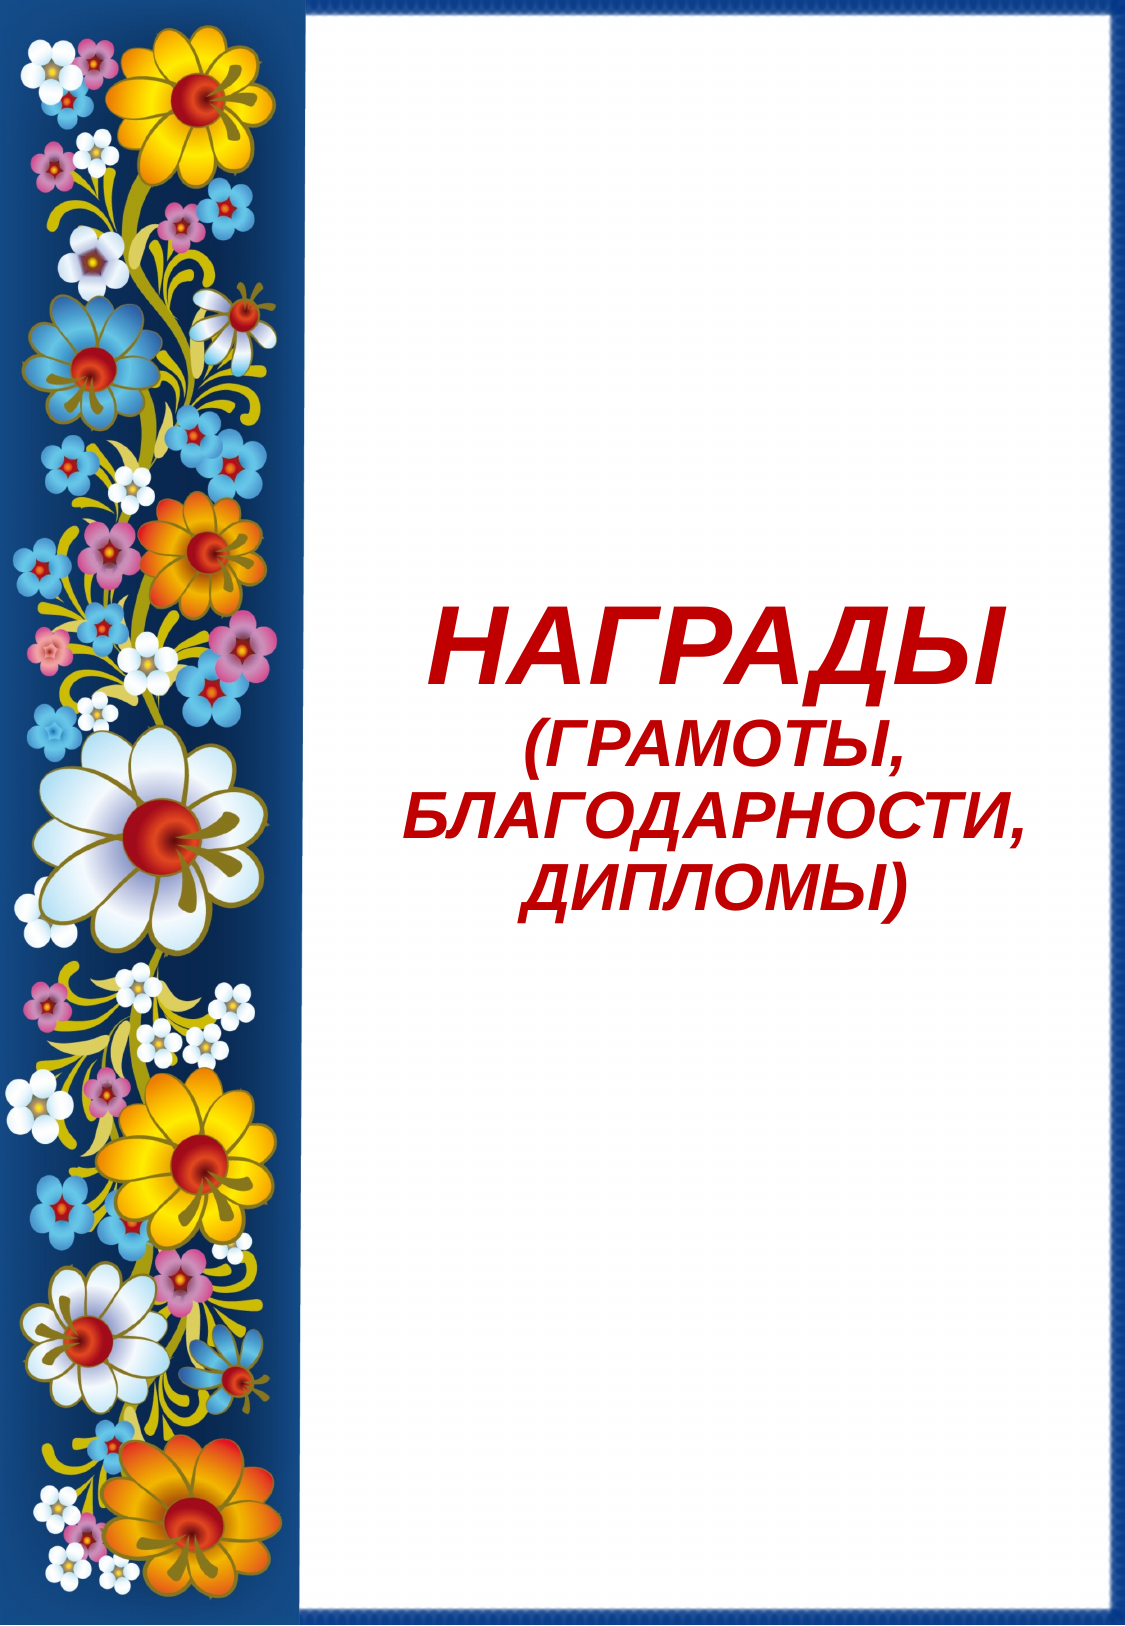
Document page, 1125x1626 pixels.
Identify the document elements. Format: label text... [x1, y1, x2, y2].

picture [0, 0, 1125, 1625]
title НАГРАДЫ (ГРАМОТЫ, БЛАГОДАРНОСТИ, ДИПЛОМЫ) [227, 533, 1125, 933]
